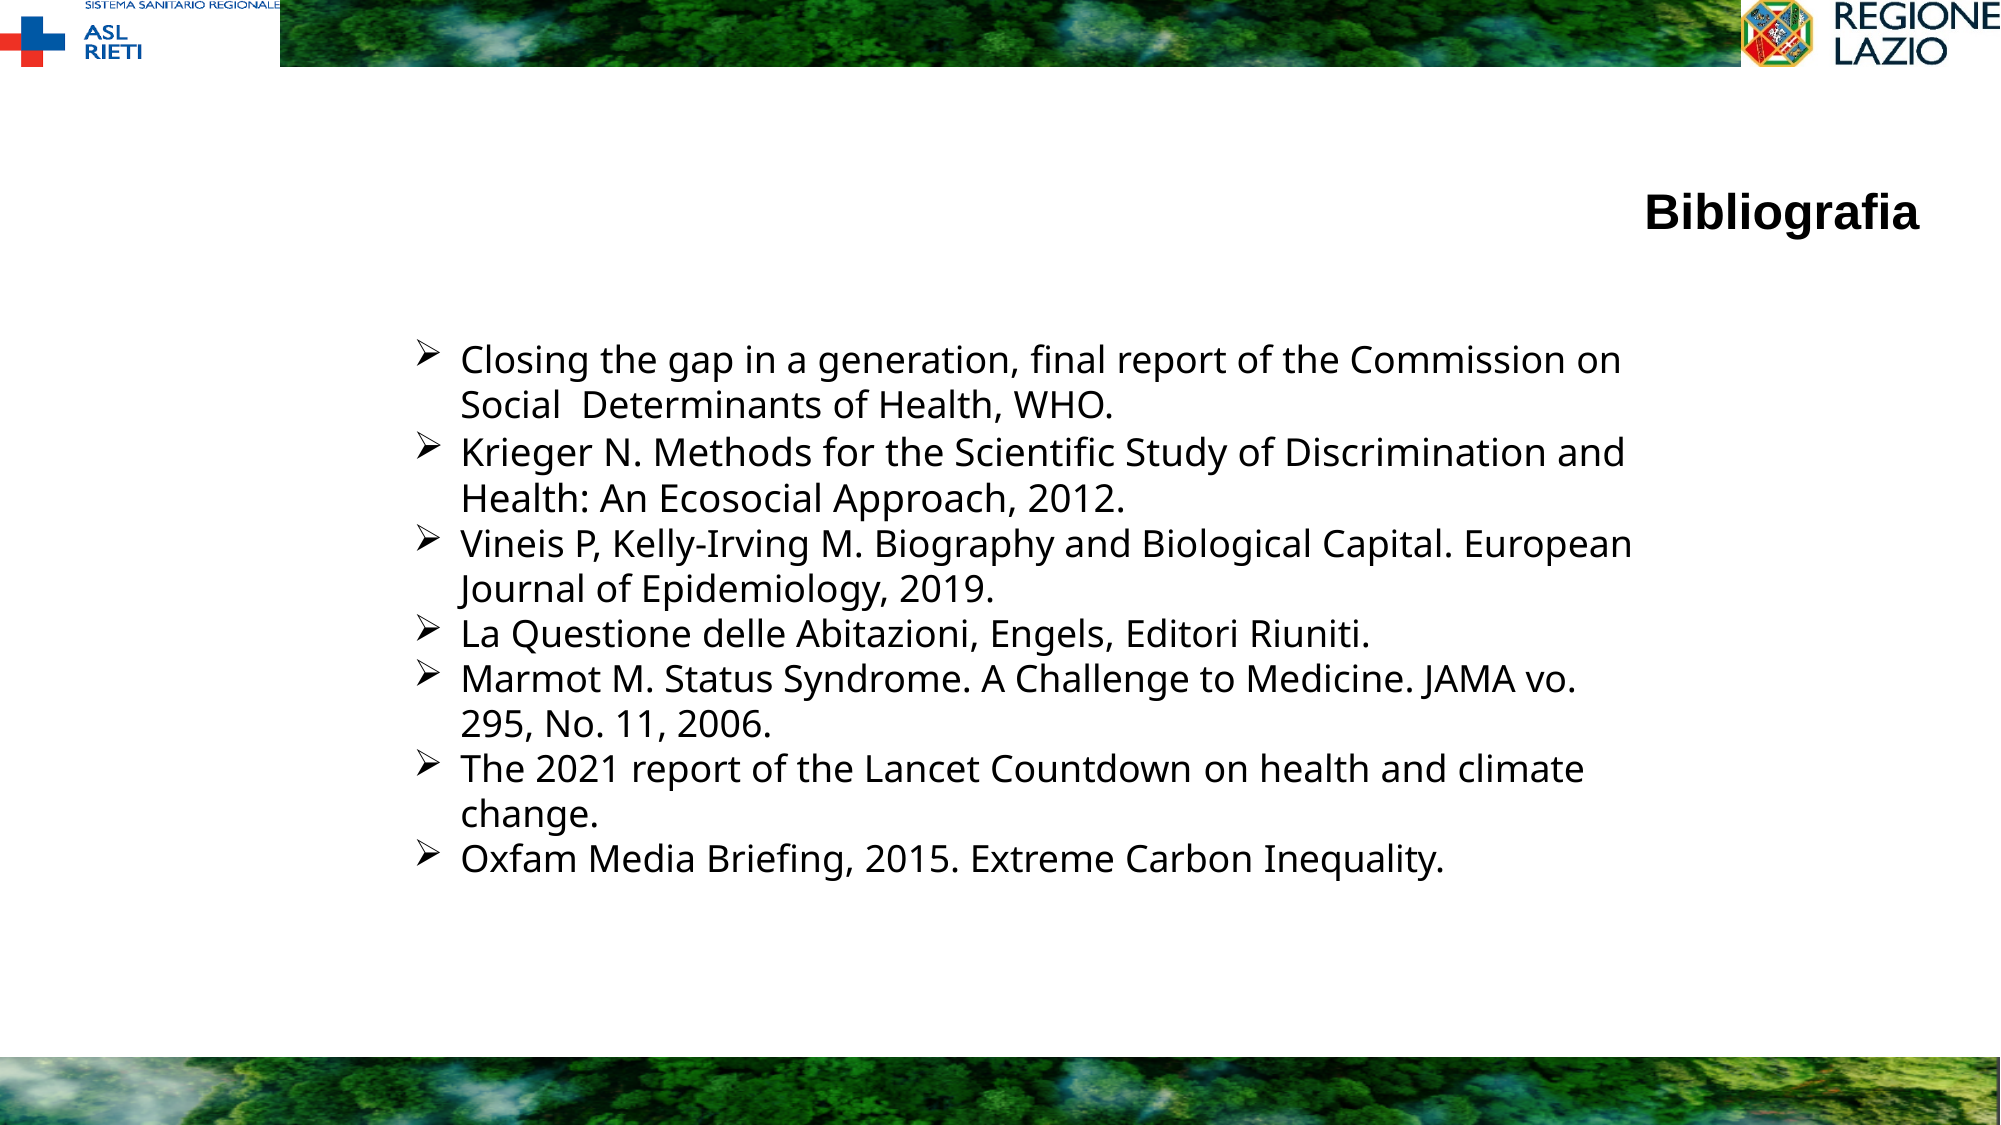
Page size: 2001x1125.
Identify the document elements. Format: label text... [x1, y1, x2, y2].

picture [0, 1057, 2000, 1125]
text_box Bibliografia [1642, 177, 1922, 239]
picture [0, 0, 2000, 67]
text_box Closing the gap in a generation, final report of the Commission on Social Determinants of Health, WHO. Krieger N. Methods for the Scientific Study of Discrimination and Health: An Ecosocial Approach, 2012. Vineis P, Kelly-Irving M. Biography and Biological Capital. European Journal of Epidemiology, 2019. La Questione delle Abitazioni, Engels, Editori Riuniti. Marmot M. Status Syndrome. A Challenge to Medicine. JAMA vo. 295, No. 11, 2006. The 2021 report of the Lancet Countdown on health and climate change. Oxfam Media Briefing, 2015. Extreme Carbon Inequality. [411, 333, 1643, 881]
